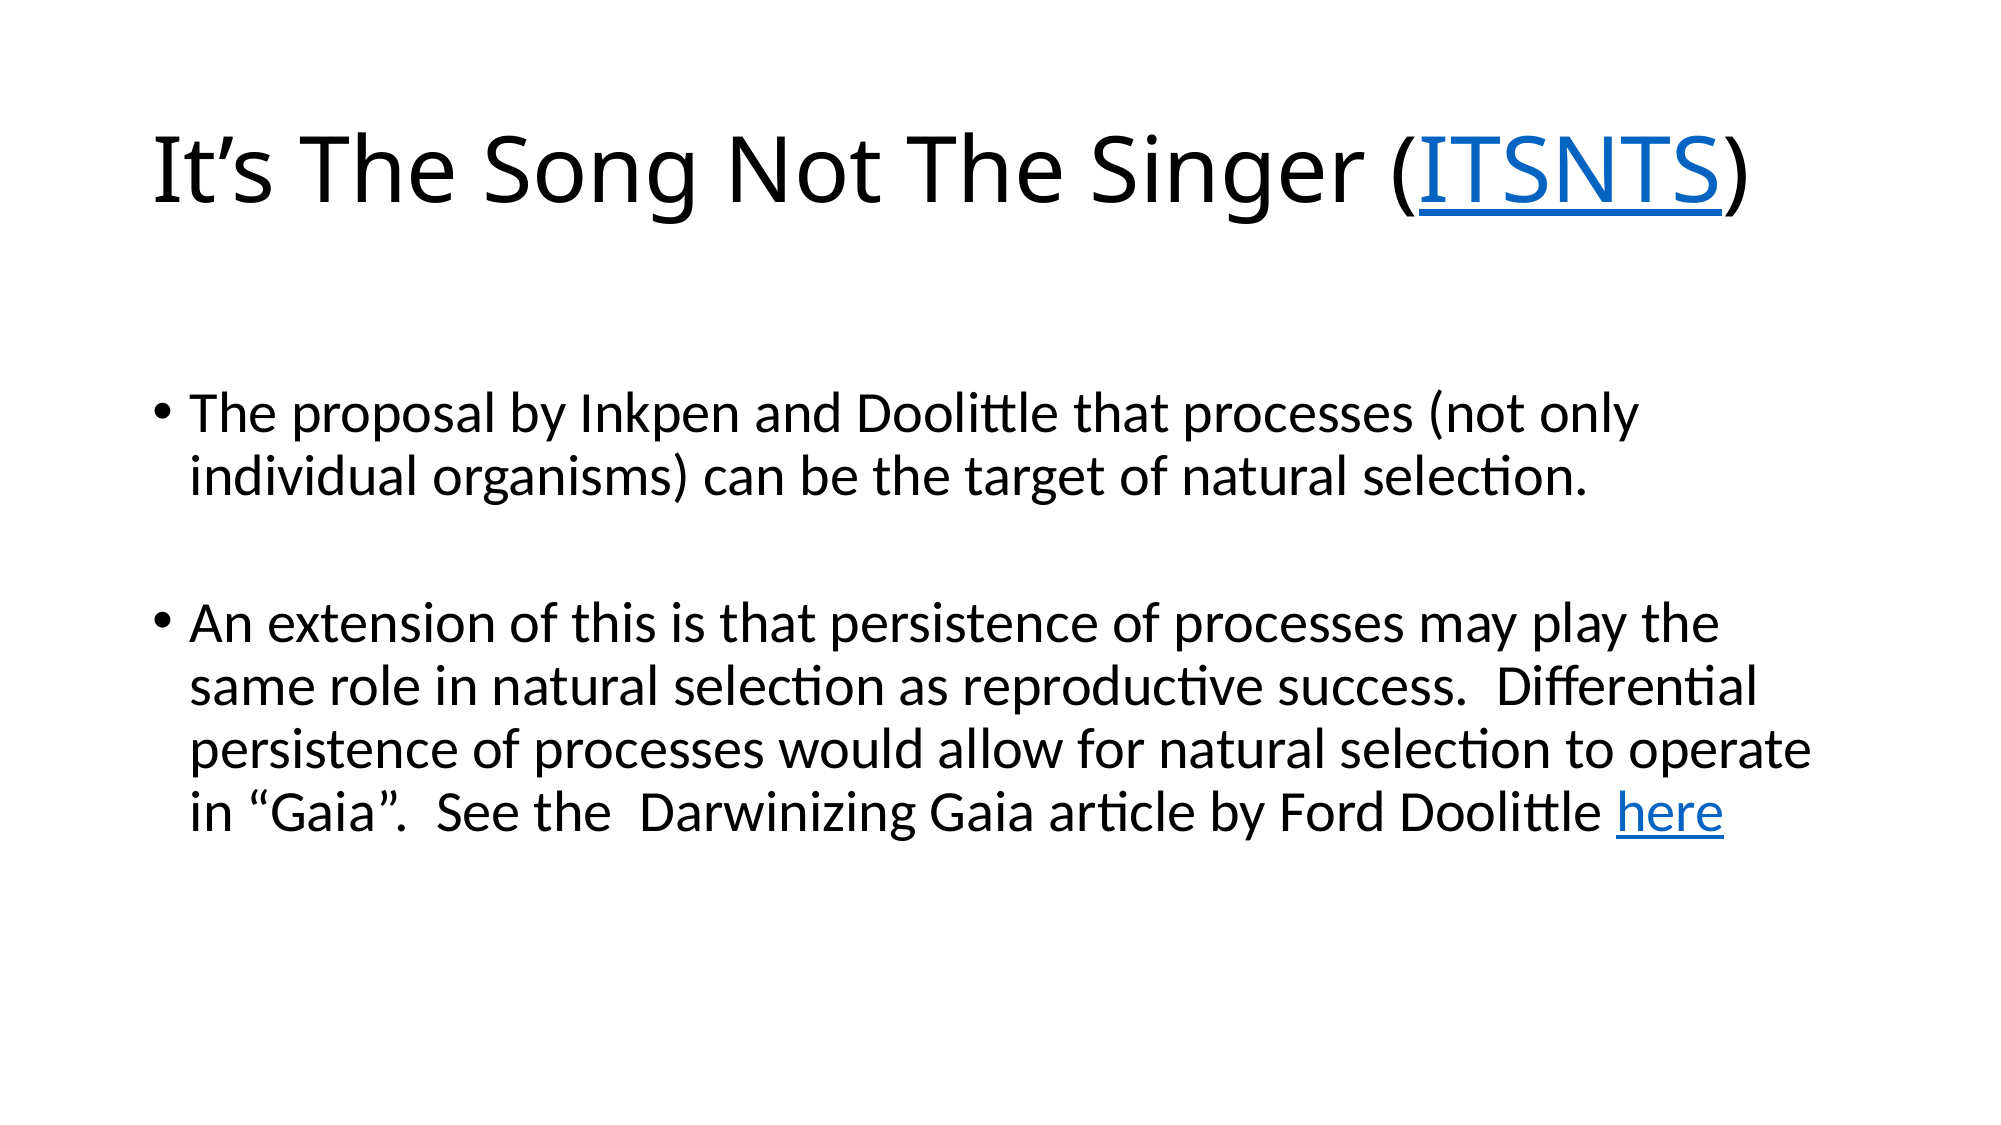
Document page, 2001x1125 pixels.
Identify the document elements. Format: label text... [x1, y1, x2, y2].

title It’s The Song Not The Singer (ITSNTS) [137, 59, 1863, 278]
list The proposal by Inkpen and Doolittle that processes (not only individual organisms) can be the target of natural selection. An extension of this is that persistence of processes may play the same role in natural selection as reproductive success. Differential persistence of processes would allow for natural selection to operate in “Gaia”. See the Darwinizing Gaia article by Ford Doolittle here [137, 374, 1863, 1089]
